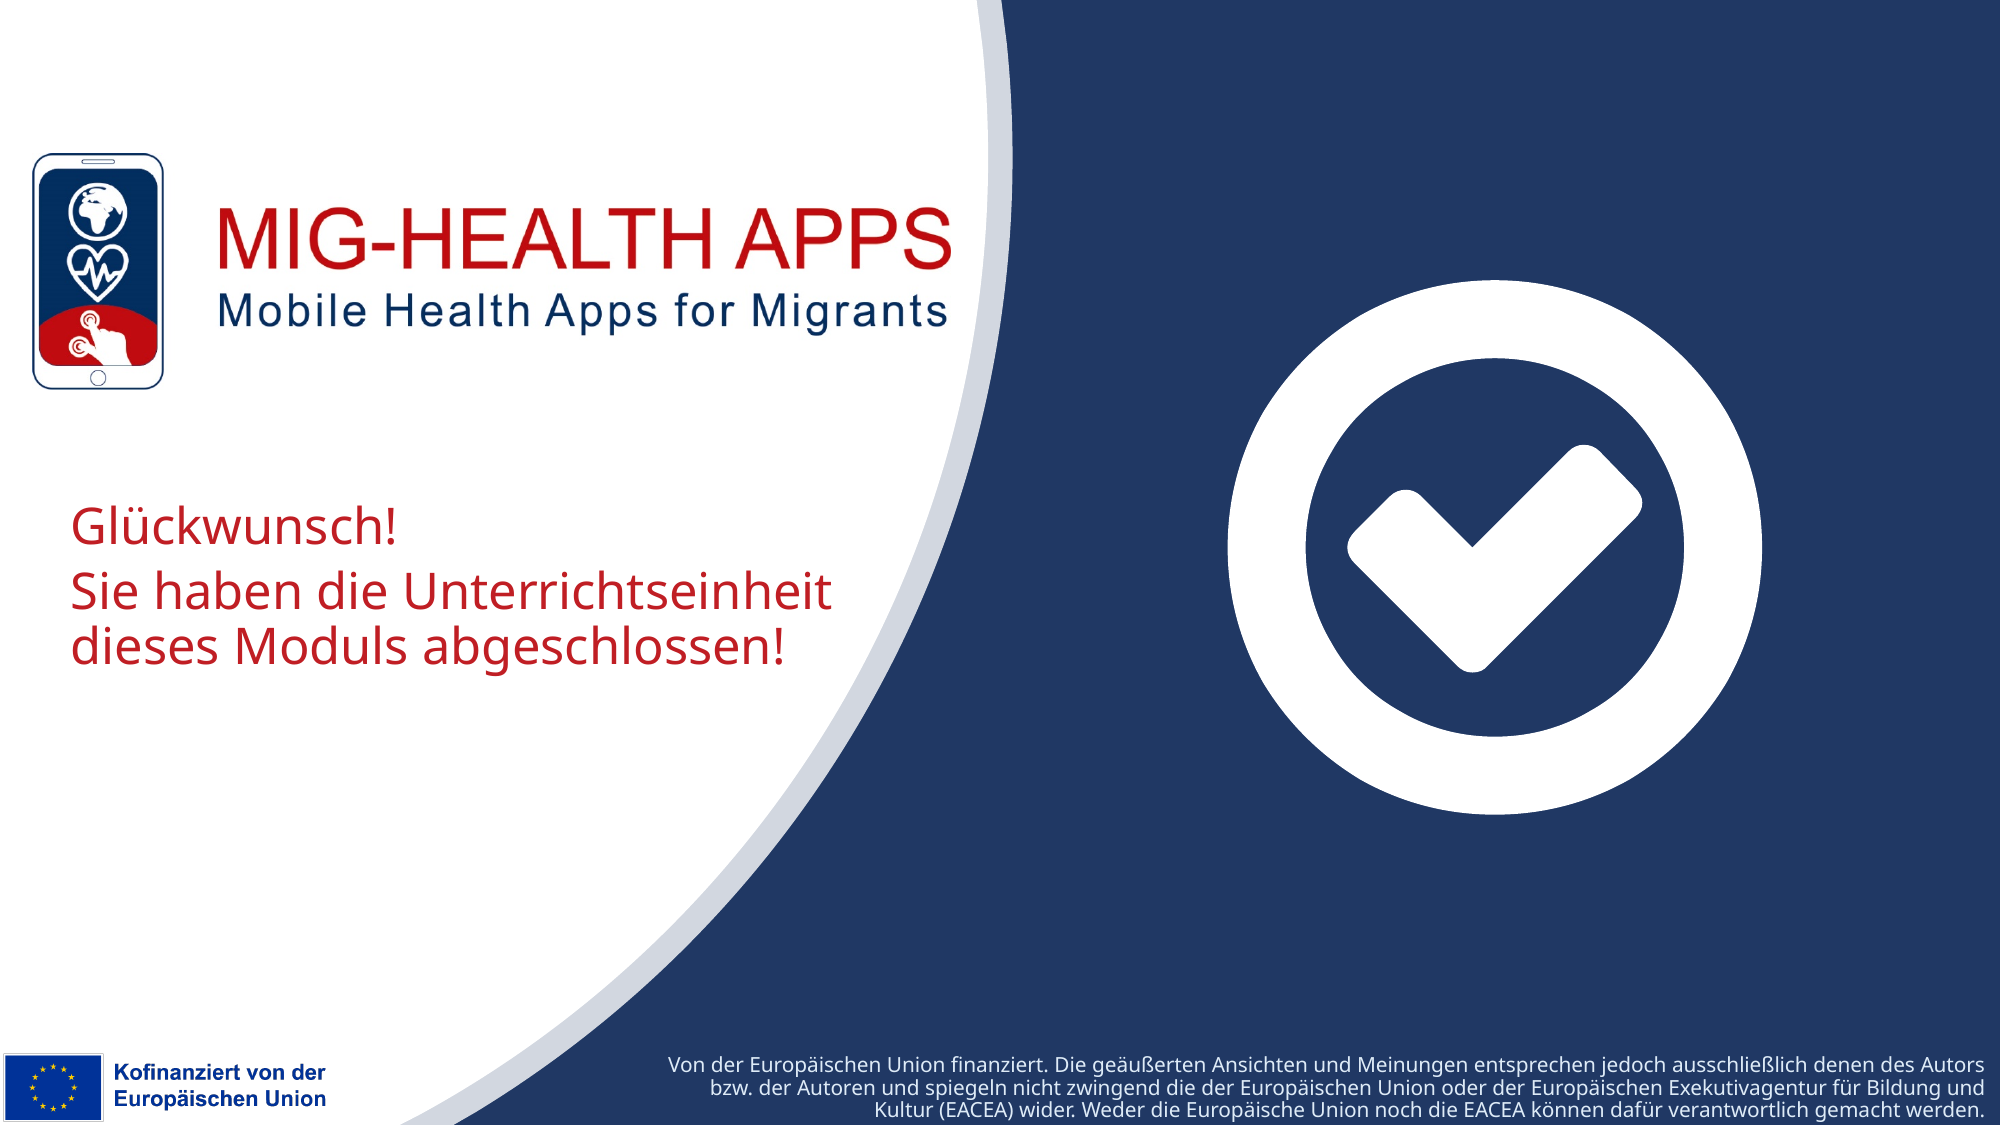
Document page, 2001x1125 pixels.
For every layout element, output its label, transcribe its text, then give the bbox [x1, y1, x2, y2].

text_box [882, 0, 1014, 685]
picture [0, 1050, 339, 1125]
picture [70, 569, 452, 951]
text_box Von der Europäischen Union finanziert. Die geäußerten Ansichten und Meinungen entsprechen jedoch ausschließlich denen des Autors bzw. der Autoren und spiegeln nicht zwingend die der Europäischen Union oder der Europäischen Exekutivagentur für Bildung und Kultur (EACEA) wider. Weder die Europäische Union noch die EACEA können dafür verantwortlich gemacht werden. [639, 1036, 2000, 1125]
picture [1226, 280, 1763, 816]
text_box [0, 0, 990, 1125]
picture [32, 153, 951, 390]
text_box [404, 697, 876, 1125]
text_box Glückwunsch! Sie haben die Unterrichtseinheit dieses Moduls abgeschlossen! [55, 479, 882, 697]
